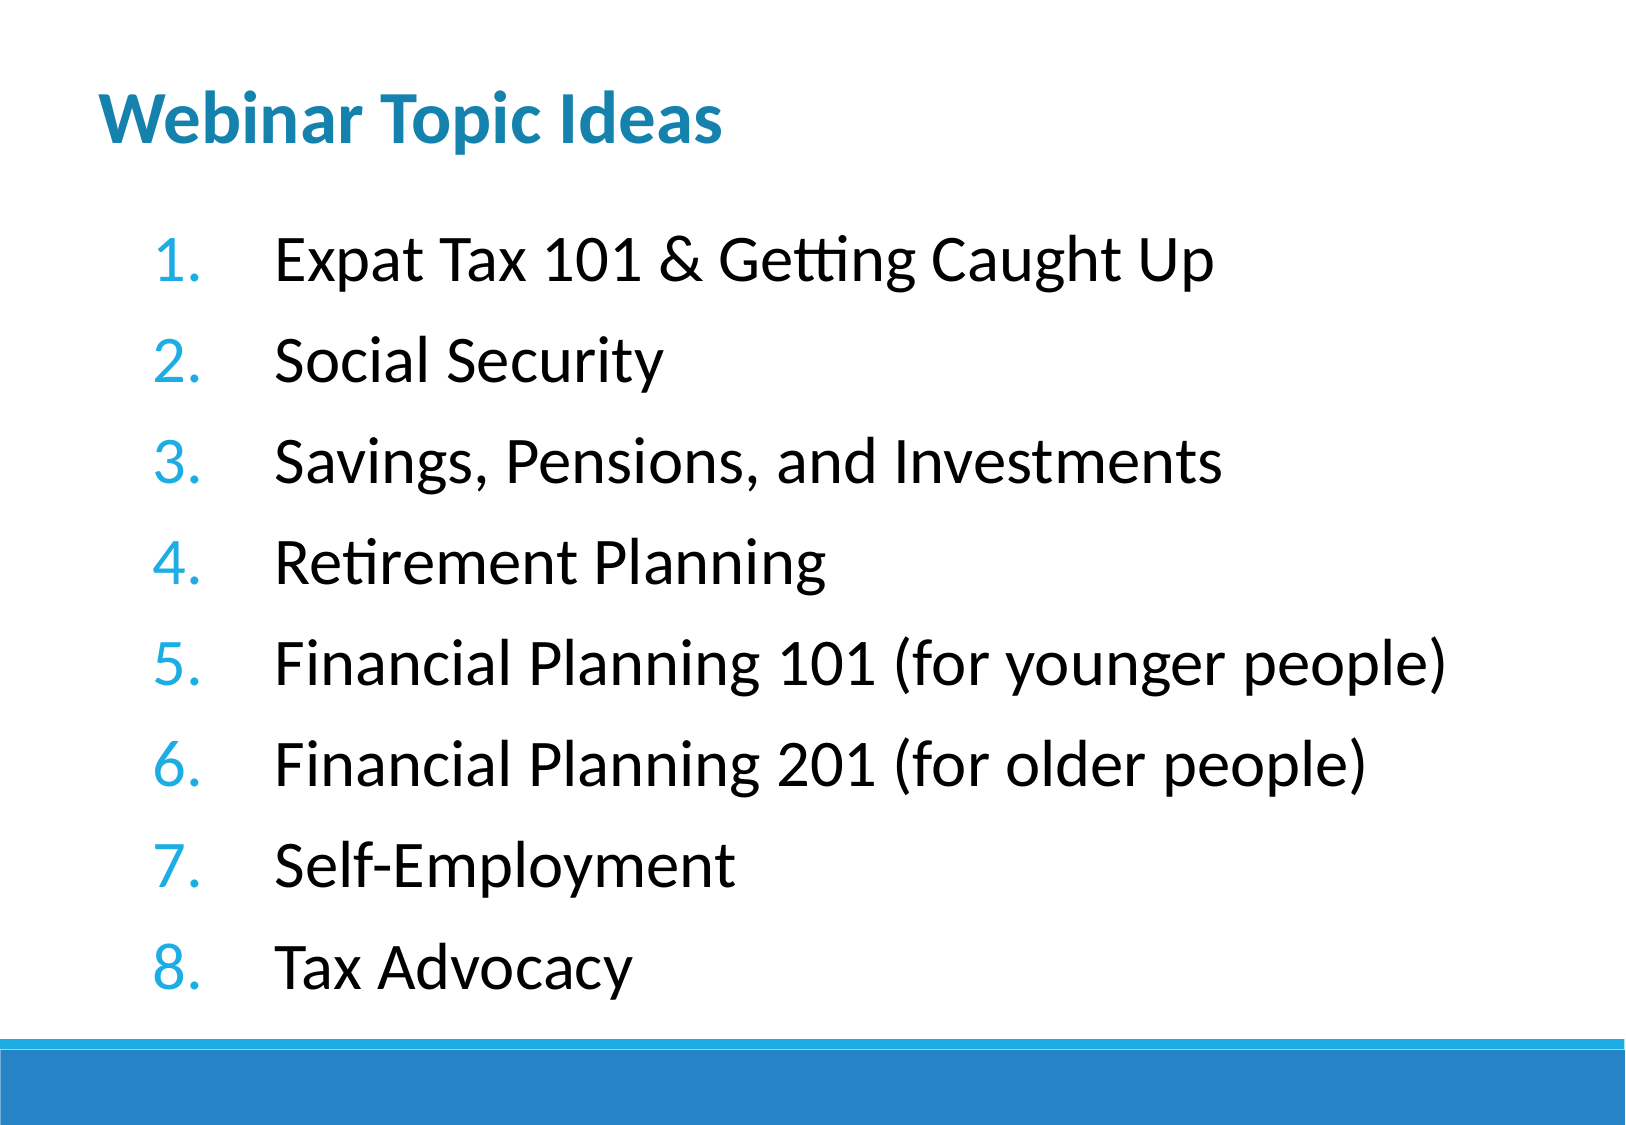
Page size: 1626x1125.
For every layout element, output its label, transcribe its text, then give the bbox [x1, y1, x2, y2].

list Expat Tax 101 & Getting Caught Up Social Security Savings, Pensions, and Investments Retirement Planning Financial Planning 101 (for younger people) Financial Planning 201 (for older people) Self-Employment Tax Advocacy [152, 216, 1573, 963]
text_box Webinar Topic Ideas [83, 61, 740, 167]
